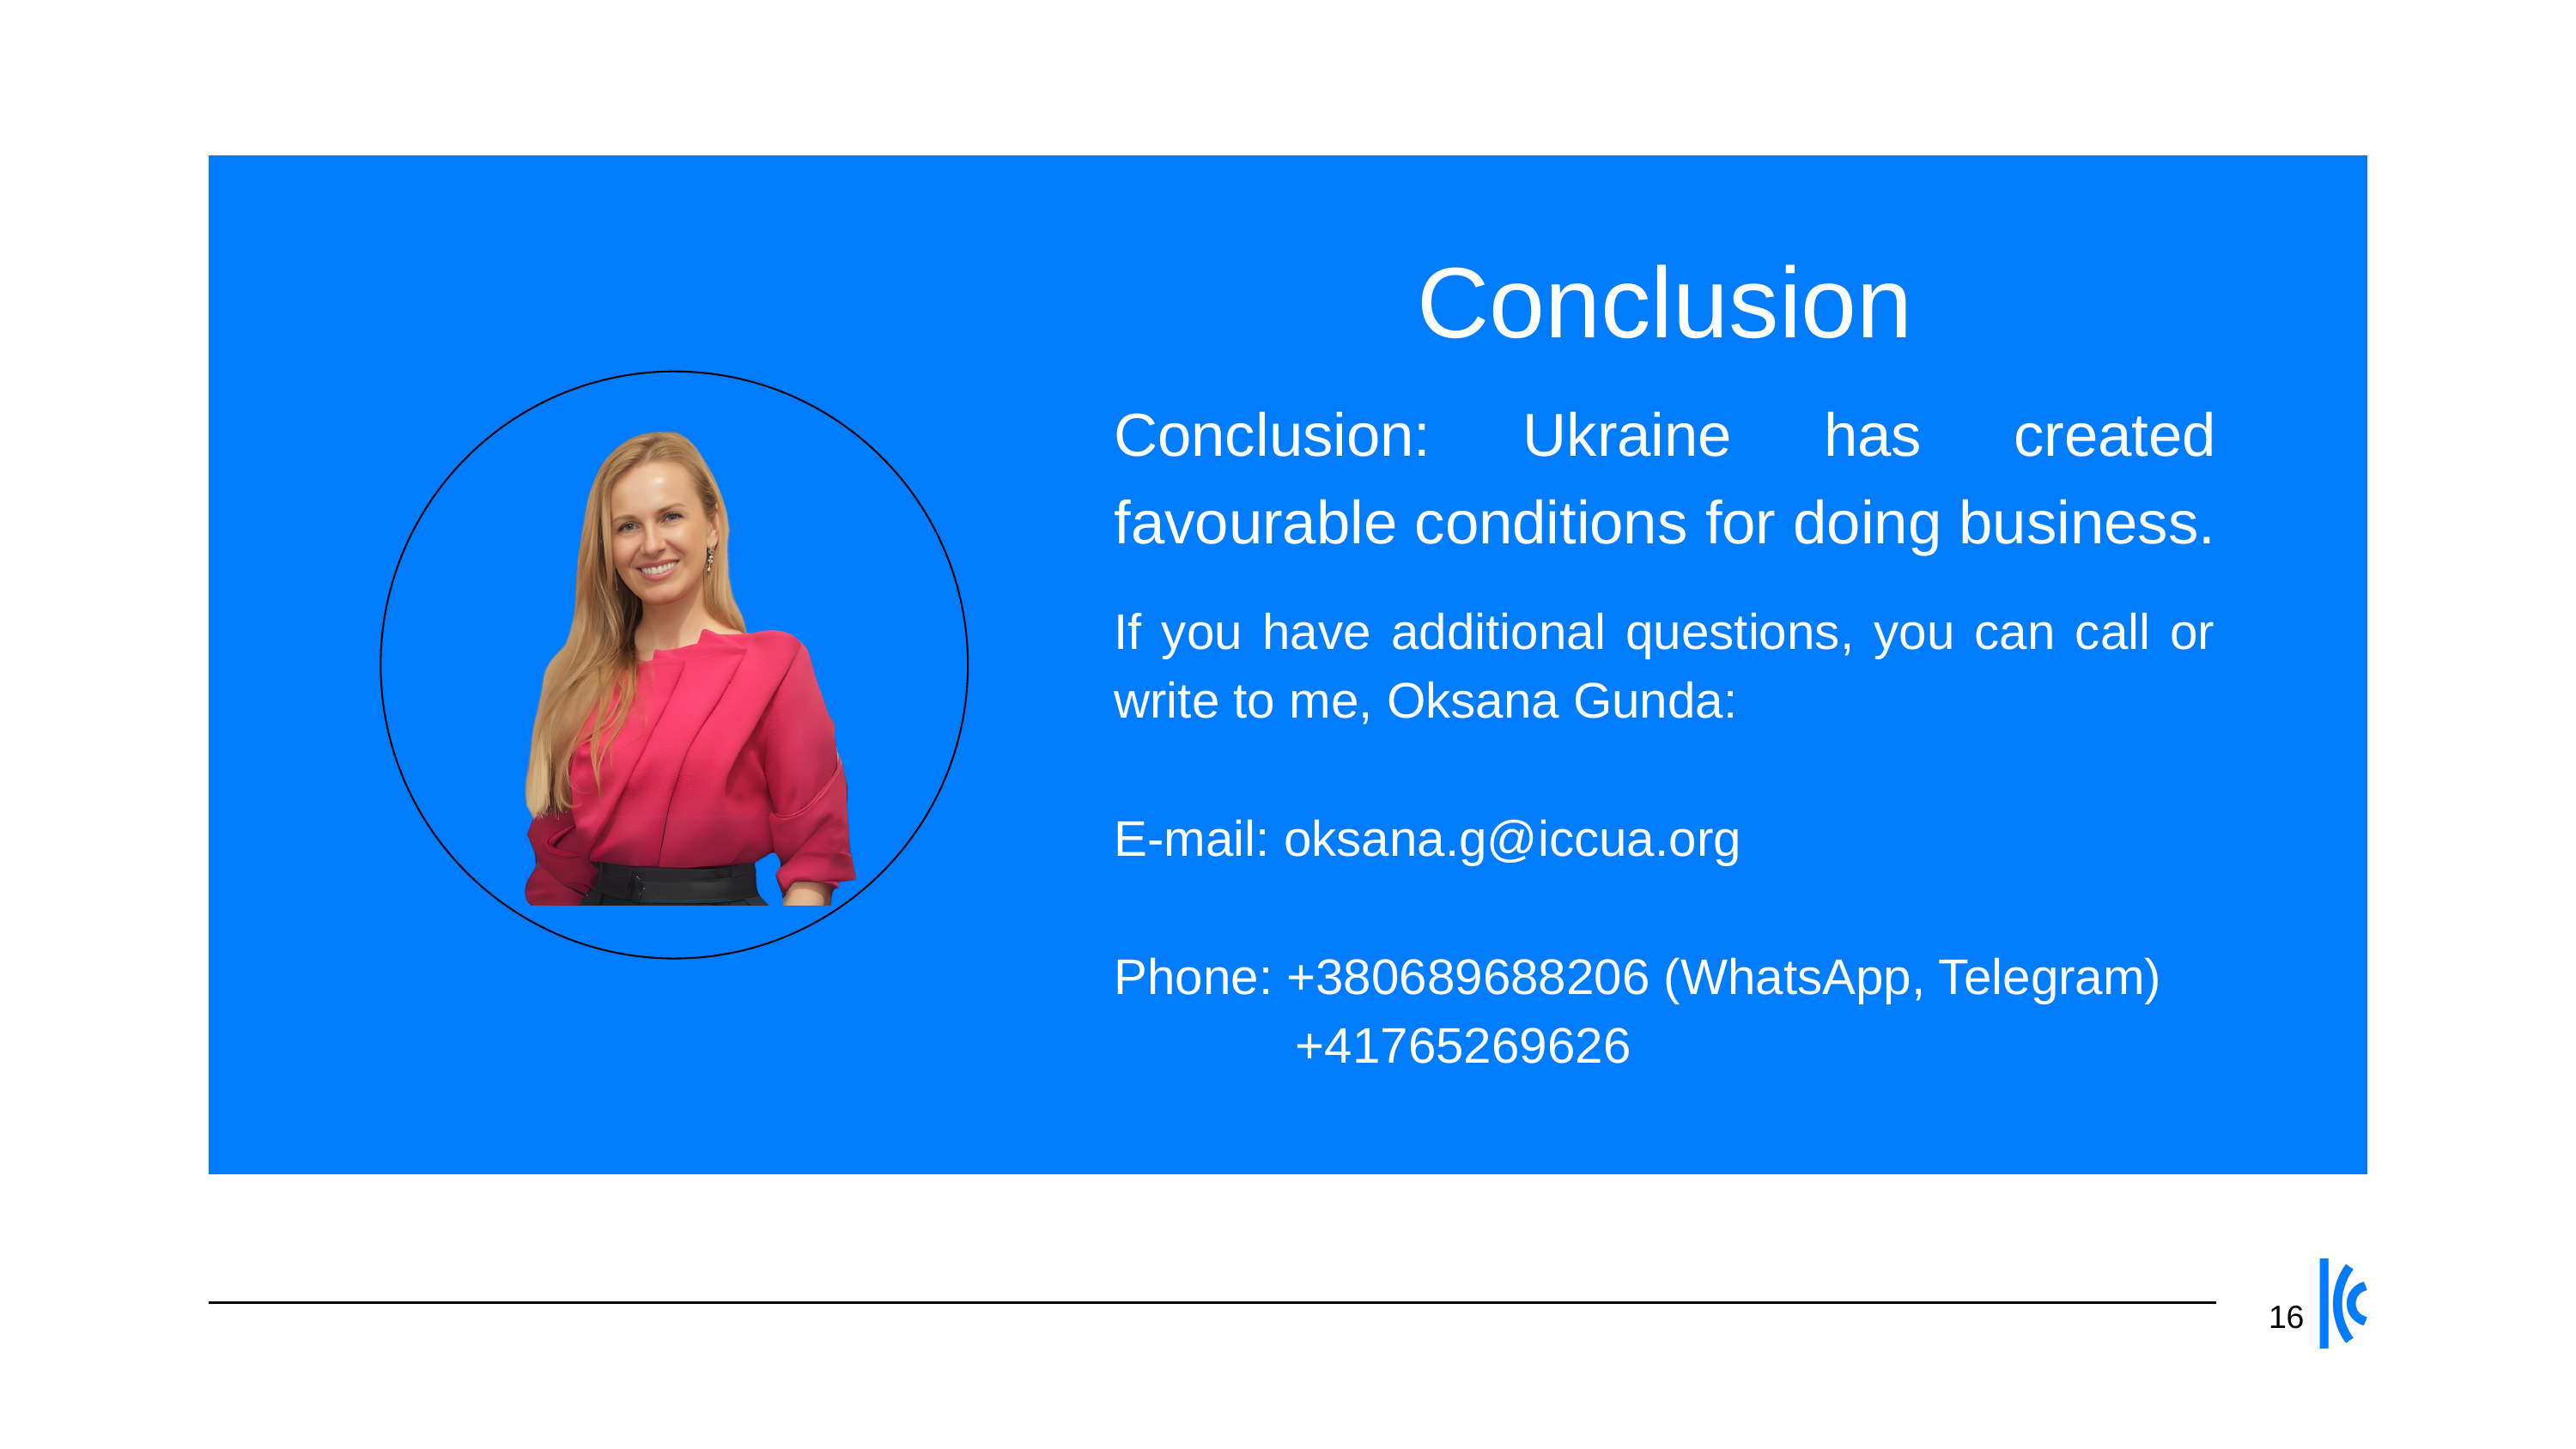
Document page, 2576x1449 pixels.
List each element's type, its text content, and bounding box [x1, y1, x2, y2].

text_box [208, 130, 2367, 1175]
picture [436, 398, 912, 906]
text_box [2319, 1258, 2367, 1349]
text_box 16 [2253, 1280, 2305, 1335]
